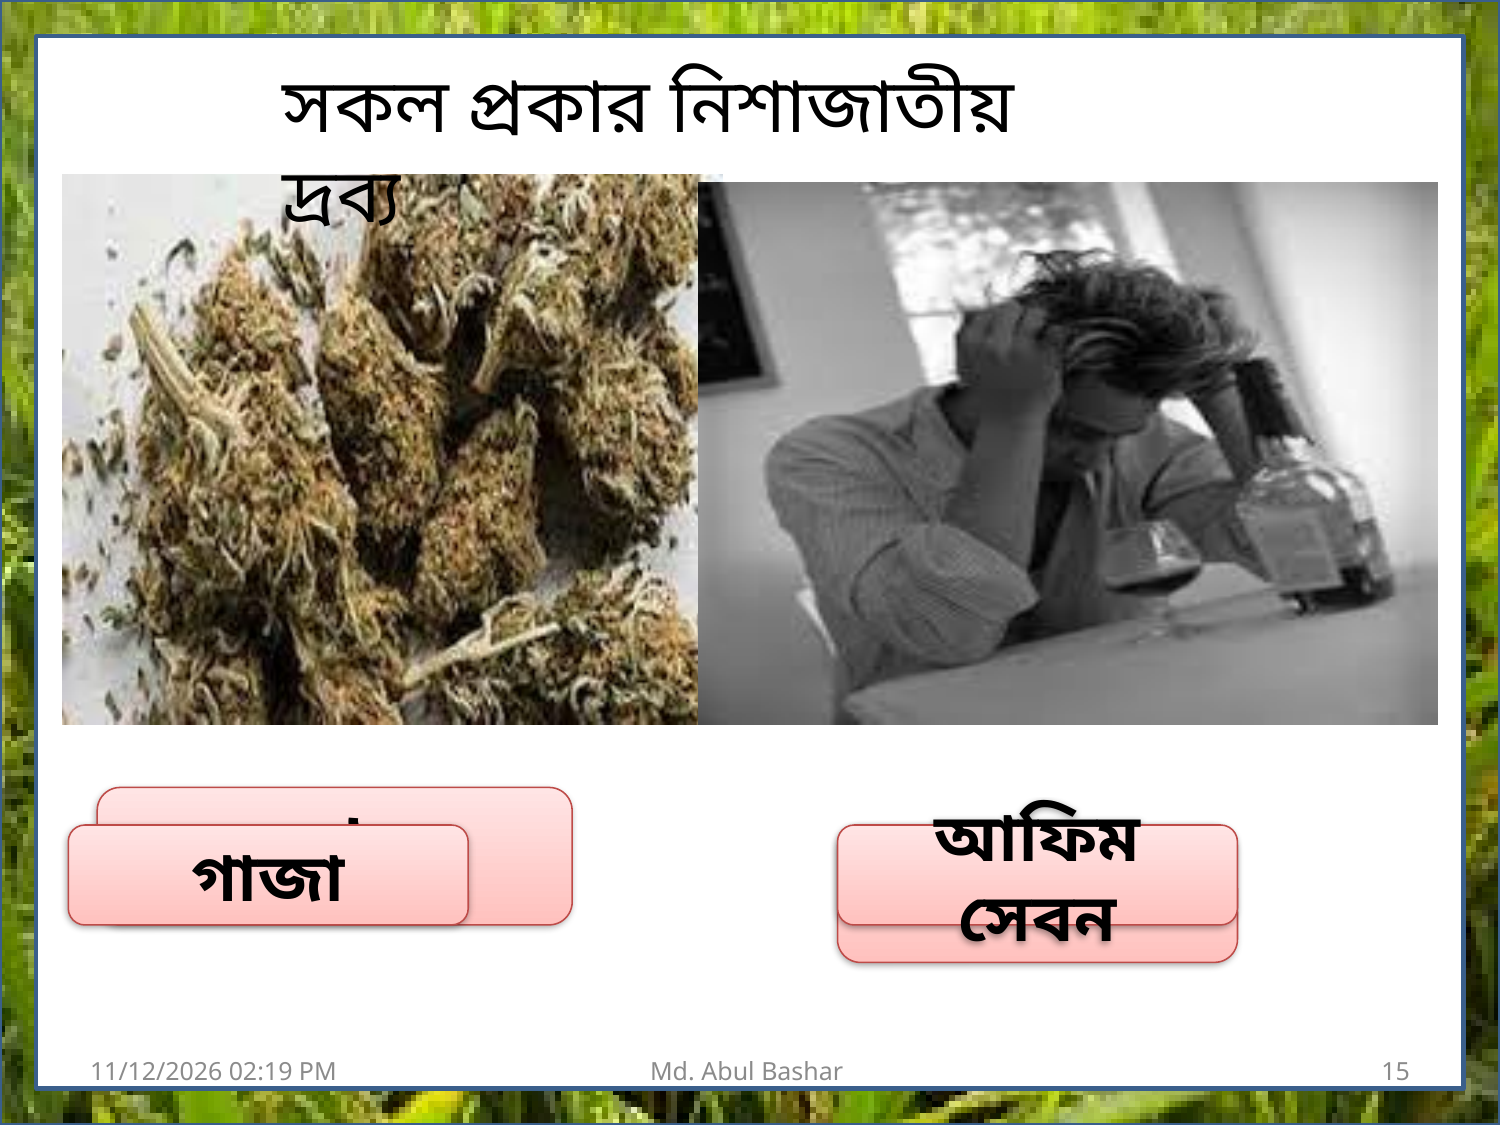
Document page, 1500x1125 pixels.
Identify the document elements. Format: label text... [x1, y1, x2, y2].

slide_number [75, 1042, 425, 1086]
text_box আফিম সেবন [836, 824, 1239, 926]
text_box গাজা [67, 824, 470, 926]
text_box [0, 0, 1500, 1125]
text_box হেরইন [96, 786, 573, 926]
footer Md. Abul Bashar [512, 1042, 988, 1086]
picture [62, 174, 1438, 726]
text_box সকল প্রকার নিশাজাতীয় দ্রব্য [268, 49, 1038, 181]
slide_number 15 [1074, 1042, 1425, 1086]
text_box ইয়াবা [836, 921, 1239, 964]
